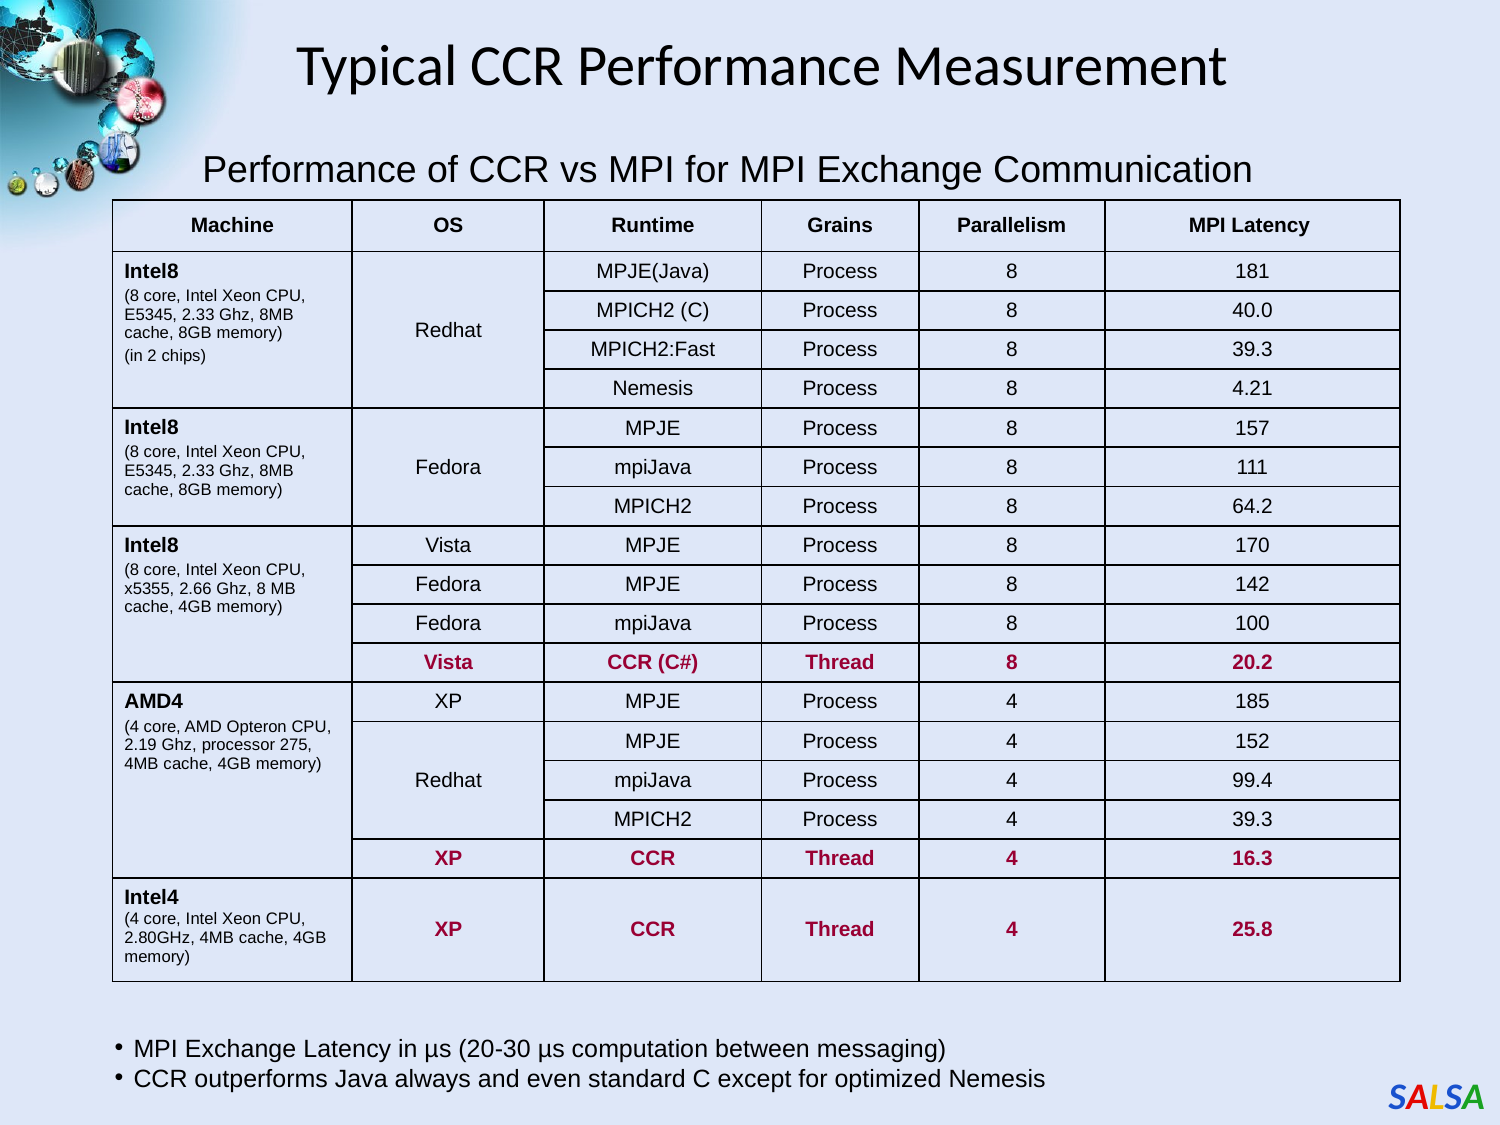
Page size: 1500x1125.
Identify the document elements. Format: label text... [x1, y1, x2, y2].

text_box MPI Exchange Latency in µs (20-30 µs computation between messaging) CCR outperforms Java always and even standard C except for optimized Nemesis [99, 1024, 1388, 1100]
table_cell 4 [920, 840, 1104, 877]
table_cell Process [762, 252, 918, 290]
table_cell 181 [1106, 252, 1399, 290]
table_cell 39.3 [1106, 801, 1399, 838]
table_cell MPJE [545, 683, 761, 721]
table_cell Thread [762, 879, 918, 981]
table_cell Fedora [353, 605, 543, 642]
table_cell Process [762, 683, 918, 721]
table_header Runtime [545, 201, 761, 251]
table_cell 8 [920, 644, 1104, 681]
table_cell MPJE(Java) [545, 252, 761, 290]
table_cell 111 [1106, 448, 1399, 486]
table_cell MPICH2 [545, 487, 761, 525]
table_cell 64.2 [1106, 487, 1399, 525]
table_cell CCR (C#) [545, 644, 761, 681]
table_cell 142 [1106, 566, 1399, 603]
table_cell Nemesis [545, 370, 761, 407]
table_cell Redhat [353, 252, 543, 407]
table_cell Process [762, 487, 918, 525]
table_cell Fedora [353, 409, 543, 525]
table_cell 4 [920, 761, 1104, 799]
table_cell 170 [1106, 527, 1399, 564]
table_cell Process [762, 292, 918, 329]
table_cell Thread [762, 840, 918, 877]
table_cell Thread [762, 644, 918, 681]
table_cell XP [353, 879, 543, 981]
table_cell 4.21 [1106, 370, 1399, 407]
table_cell CCR [545, 840, 761, 877]
table_cell 8 [920, 527, 1104, 564]
table_cell 8 [920, 448, 1104, 486]
table_cell Intel4 (4 core, Intel Xeon CPU, 2.80GHz, 4MB cache, 4GB memory) [113, 879, 351, 981]
table_cell 40.0 [1106, 292, 1399, 329]
table_cell Fedora [353, 566, 543, 603]
table_cell Process [762, 801, 918, 838]
table_cell Vista [353, 527, 543, 564]
table_cell 8 [920, 252, 1104, 290]
table_cell mpiJava [545, 448, 761, 486]
table_cell Process [762, 527, 918, 564]
table_cell 8 [920, 605, 1104, 642]
table_cell Process [762, 605, 918, 642]
table_cell 8 [920, 566, 1104, 603]
table_cell 99.4 [1106, 761, 1399, 799]
table_header OS [353, 201, 543, 251]
picture [0, 0, 263, 253]
table_cell XP [353, 683, 543, 721]
table_cell MPICH2 (C) [545, 292, 761, 329]
table_cell Process [762, 409, 918, 446]
table_cell MPICH2:Fast [545, 331, 761, 368]
table_cell AMD4 (4 core, AMD Opteron CPU, 2.19 Ghz, processor 275, 4MB cache, 4GB memory) [113, 683, 351, 877]
table_cell 20.2 [1106, 644, 1399, 681]
table_cell Redhat [353, 722, 543, 838]
title Typical CCR Performance Measurement [200, 0, 1325, 125]
table_cell 185 [1106, 683, 1399, 721]
table_cell mpiJava [545, 605, 761, 642]
table_cell Vista [353, 644, 543, 681]
table_cell MPJE [545, 722, 761, 760]
table_cell MPICH2 [545, 801, 761, 838]
table_cell Process [762, 448, 918, 486]
table_cell 4 [920, 722, 1104, 760]
table_cell 8 [920, 409, 1104, 446]
table_cell 8 [920, 292, 1104, 329]
table_cell MPJE [545, 527, 761, 564]
table_cell 8 [920, 370, 1104, 407]
table_cell Intel8 (8 core, Intel Xeon CPU, E5345, 2.33 Ghz, 8MB cache, 8GB memory) [113, 409, 351, 525]
table_cell mpiJava [545, 761, 761, 799]
table_cell 100 [1106, 605, 1399, 642]
table_cell 16.3 [1106, 840, 1399, 877]
table_cell 4 [920, 801, 1104, 838]
table_cell Process [762, 761, 918, 799]
table_header Grains [762, 201, 918, 251]
table_cell 8 [920, 487, 1104, 525]
table_cell Process [762, 331, 918, 368]
table_cell Intel8 (8 core, Intel Xeon CPU, x5355, 2.66 Ghz, 8 MB cache, 4GB memory) [113, 527, 351, 681]
table_cell Process [762, 370, 918, 407]
table_cell 157 [1106, 409, 1399, 446]
table_cell MPJE [545, 566, 761, 603]
table_cell 152 [1106, 722, 1399, 760]
table_cell 4 [920, 879, 1104, 981]
table_cell Intel8 (8 core, Intel Xeon CPU, E5345, 2.33 Ghz, 8MB cache, 8GB memory) (in 2 chips) [113, 252, 351, 407]
table_header Parallelism [920, 201, 1104, 251]
table_cell CCR [545, 879, 761, 981]
table_cell 25.8 [1106, 879, 1399, 981]
table_header Machine [113, 201, 351, 251]
table_cell Process [762, 566, 918, 603]
table_cell Process [762, 722, 918, 760]
table_cell 39.3 [1106, 331, 1399, 368]
table_cell MPJE [545, 409, 761, 446]
text_box Performance of CCR vs MPI for MPI Exchange Communication [187, 137, 1325, 198]
table_cell 8 [920, 331, 1104, 368]
table_cell 4 [920, 683, 1104, 721]
table_header MPI Latency [1106, 201, 1399, 251]
table_cell XP [353, 840, 543, 877]
